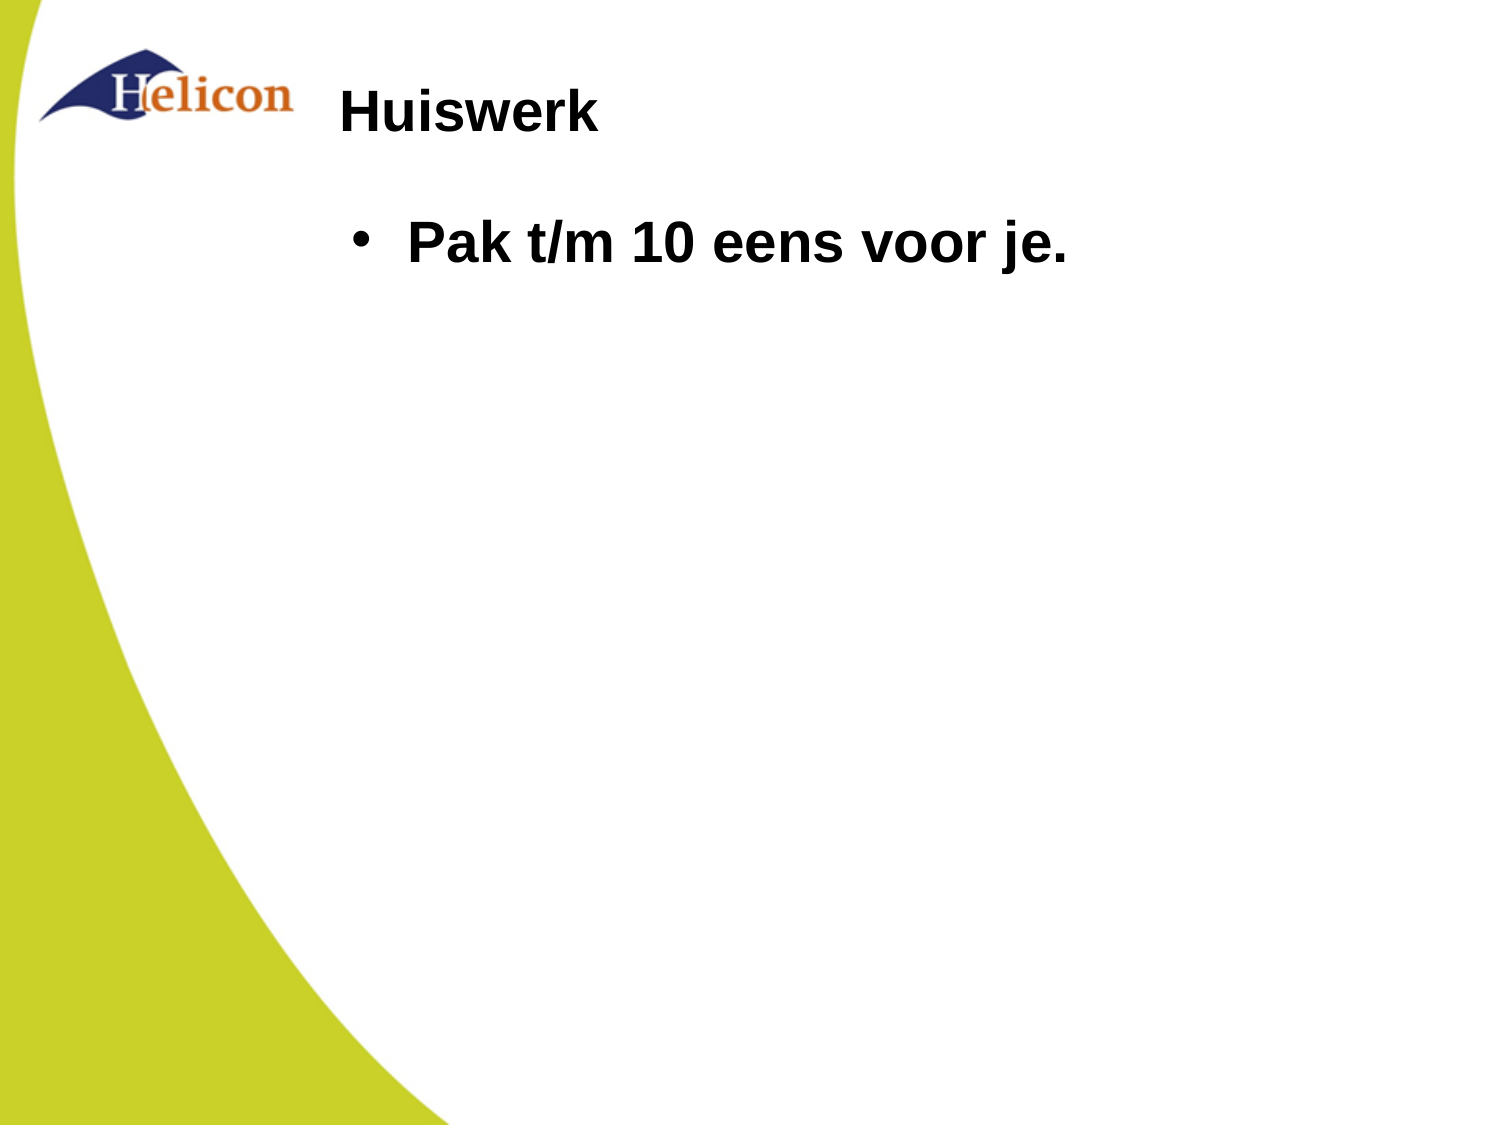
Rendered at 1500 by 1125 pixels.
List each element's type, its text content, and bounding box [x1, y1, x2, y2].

list Pak t/m 10 eens voor je. [336, 196, 1425, 1005]
picture [0, 0, 1500, 1125]
title Huiswerk [324, 54, 1415, 161]
